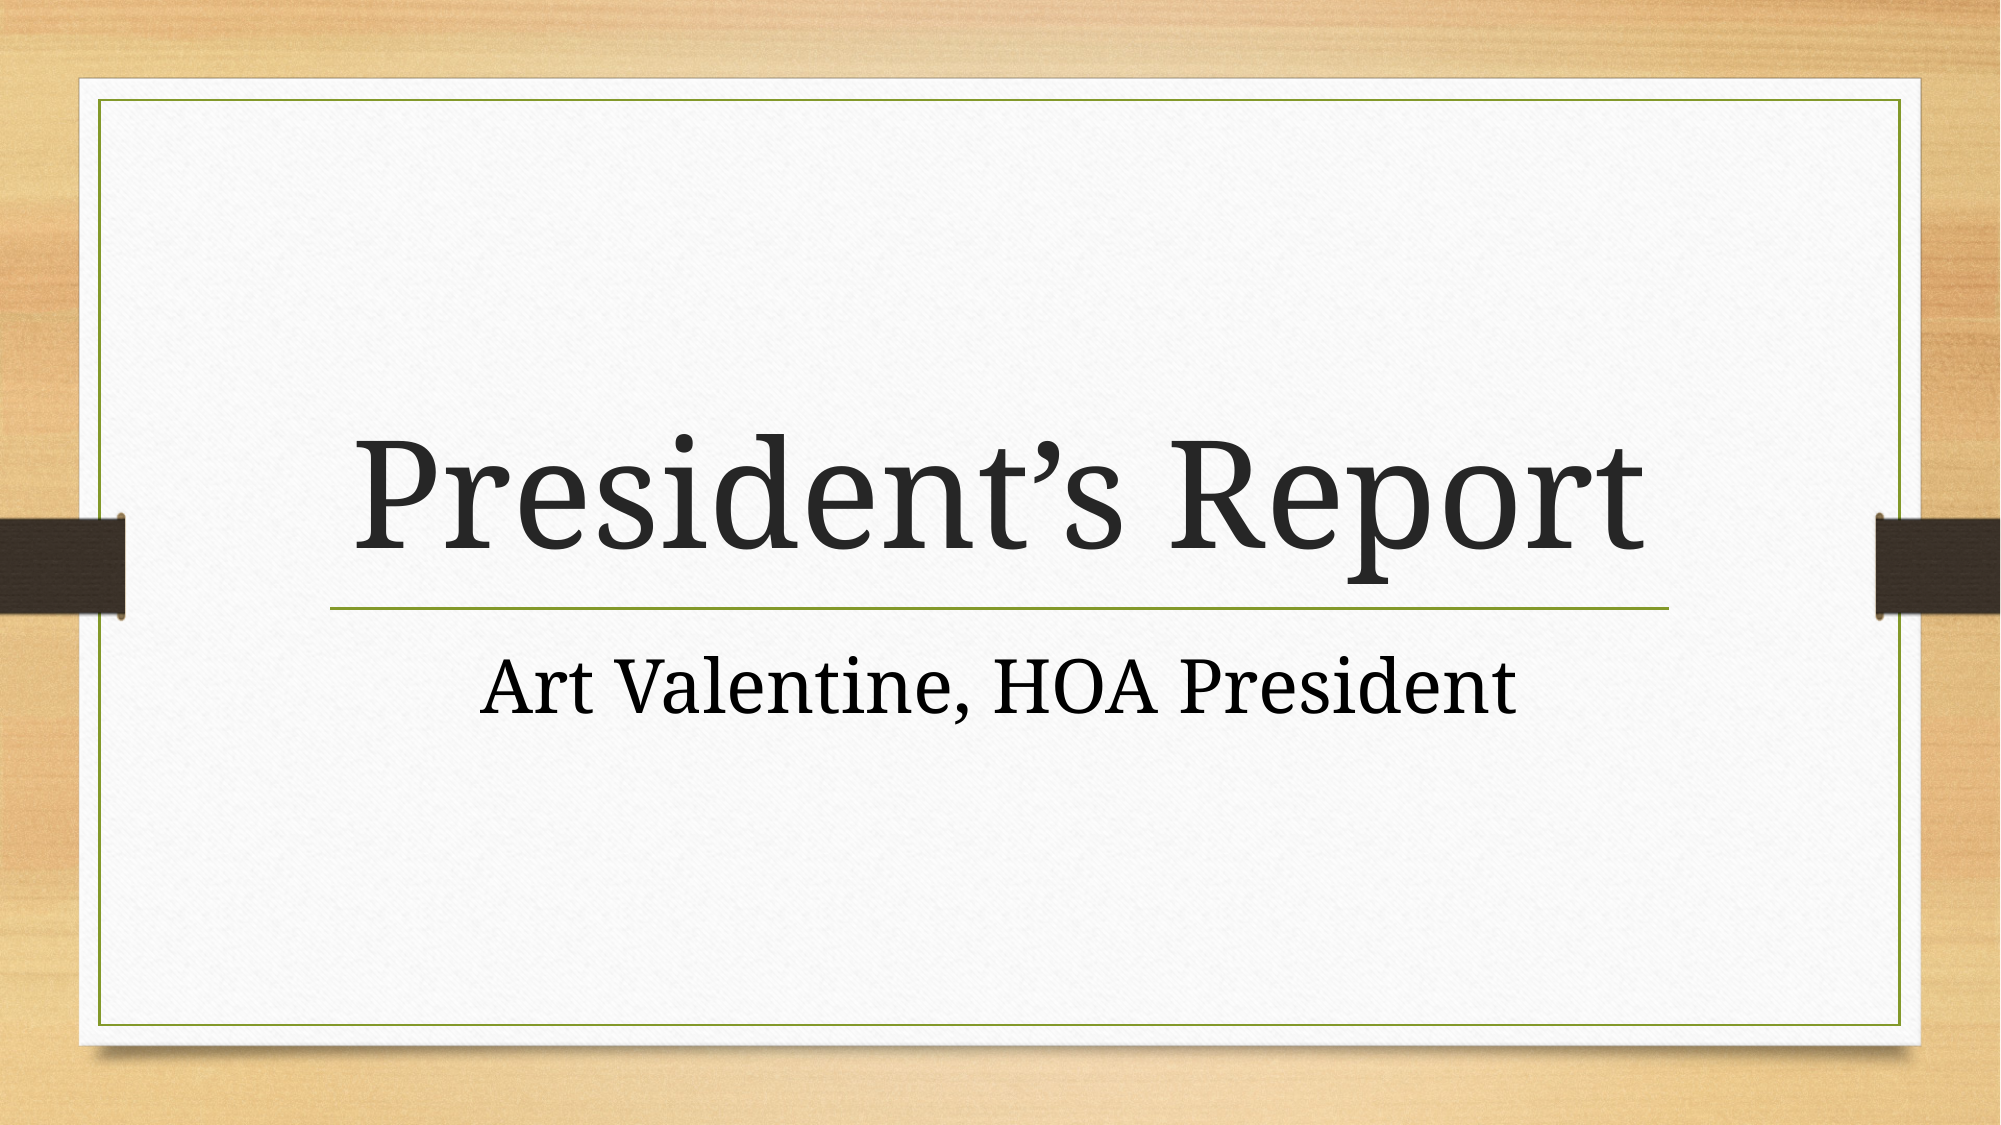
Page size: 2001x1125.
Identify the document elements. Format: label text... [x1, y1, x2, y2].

list Art Valentine, HOA President [330, 630, 1669, 788]
picture [0, 0, 2001, 1125]
title President’s Report [330, 287, 1669, 587]
